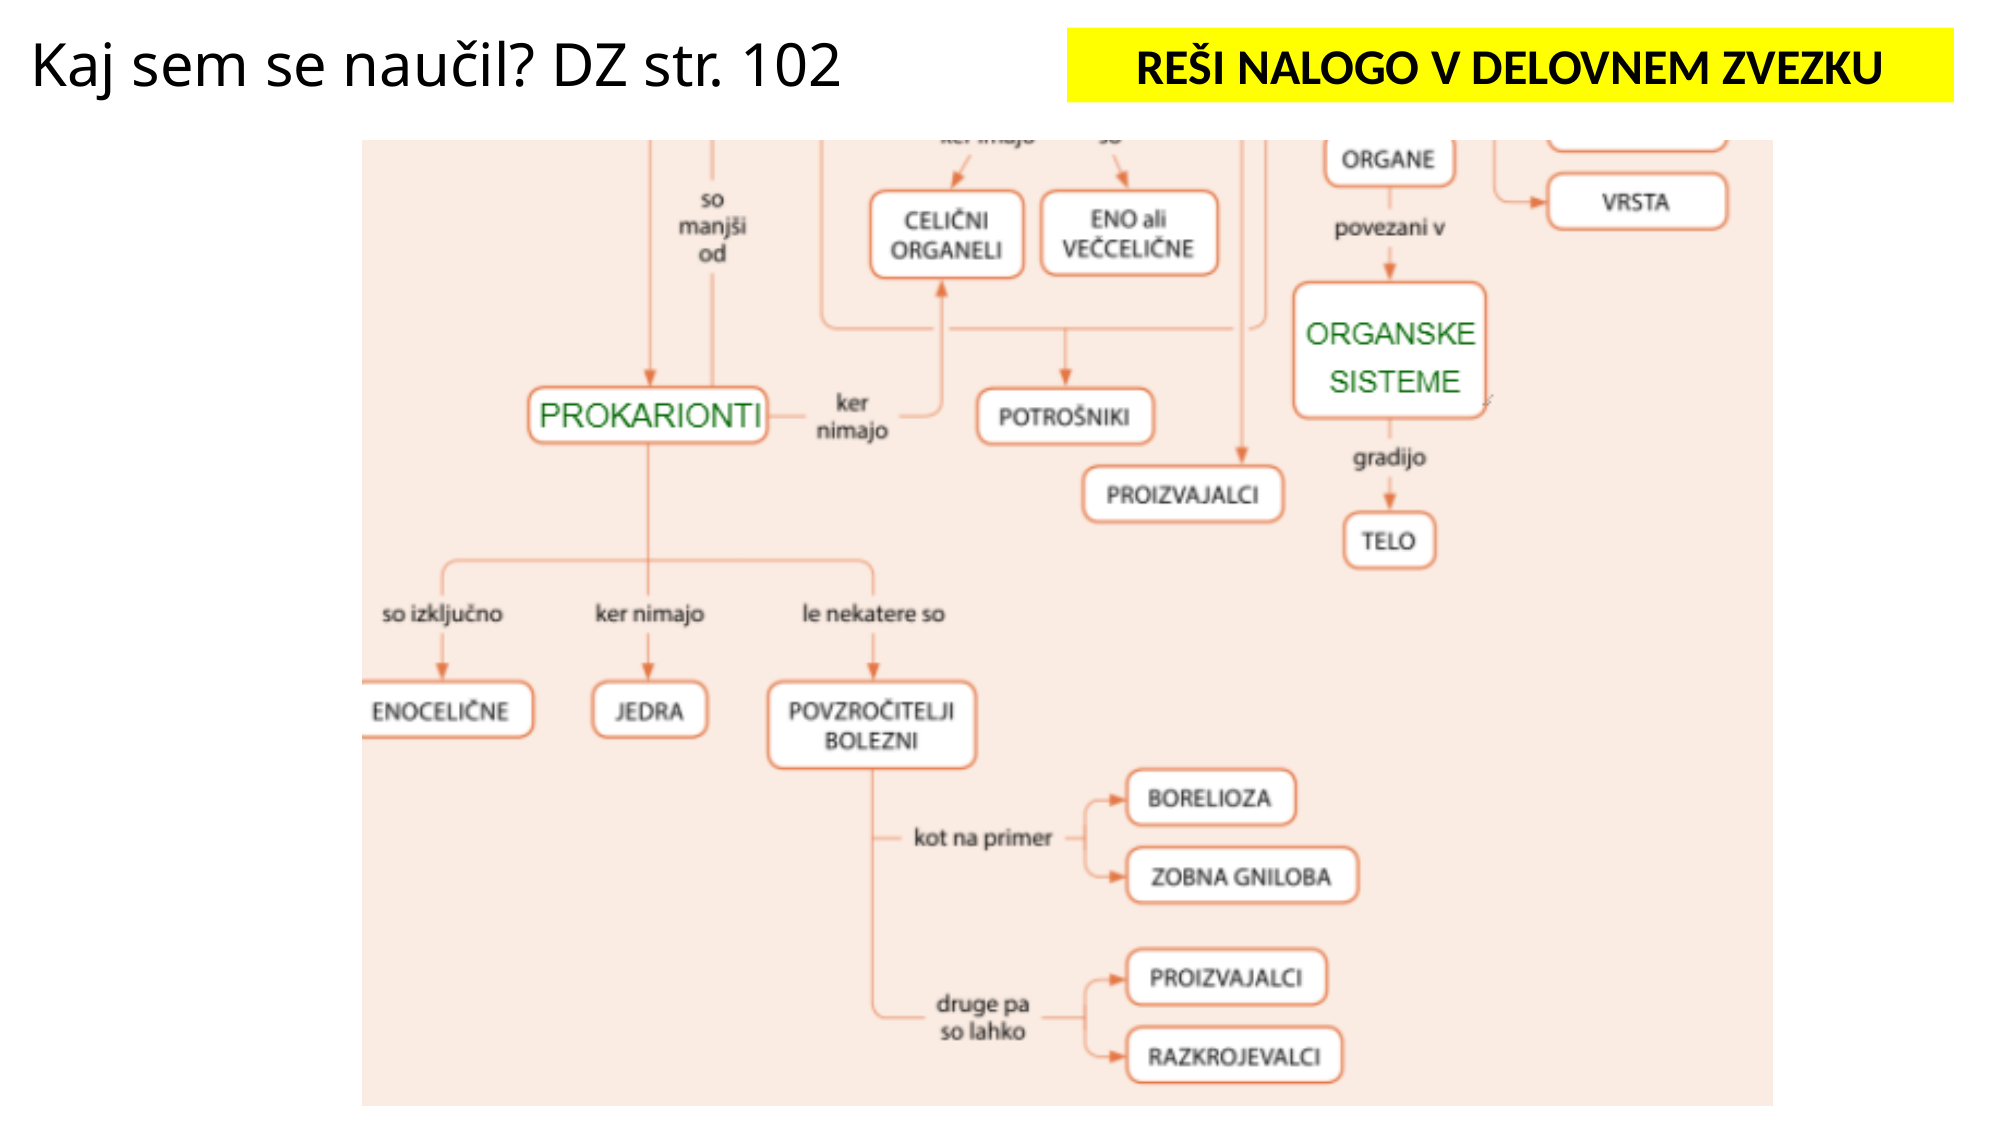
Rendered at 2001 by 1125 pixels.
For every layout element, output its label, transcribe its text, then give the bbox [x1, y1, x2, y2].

title Kaj sem se naučil? DZ str. 102 [15, 27, 1741, 108]
text_box REŠI NALOGO V DELOVNEM ZVEZKU [1067, 27, 1954, 103]
picture [362, 140, 1773, 1106]
